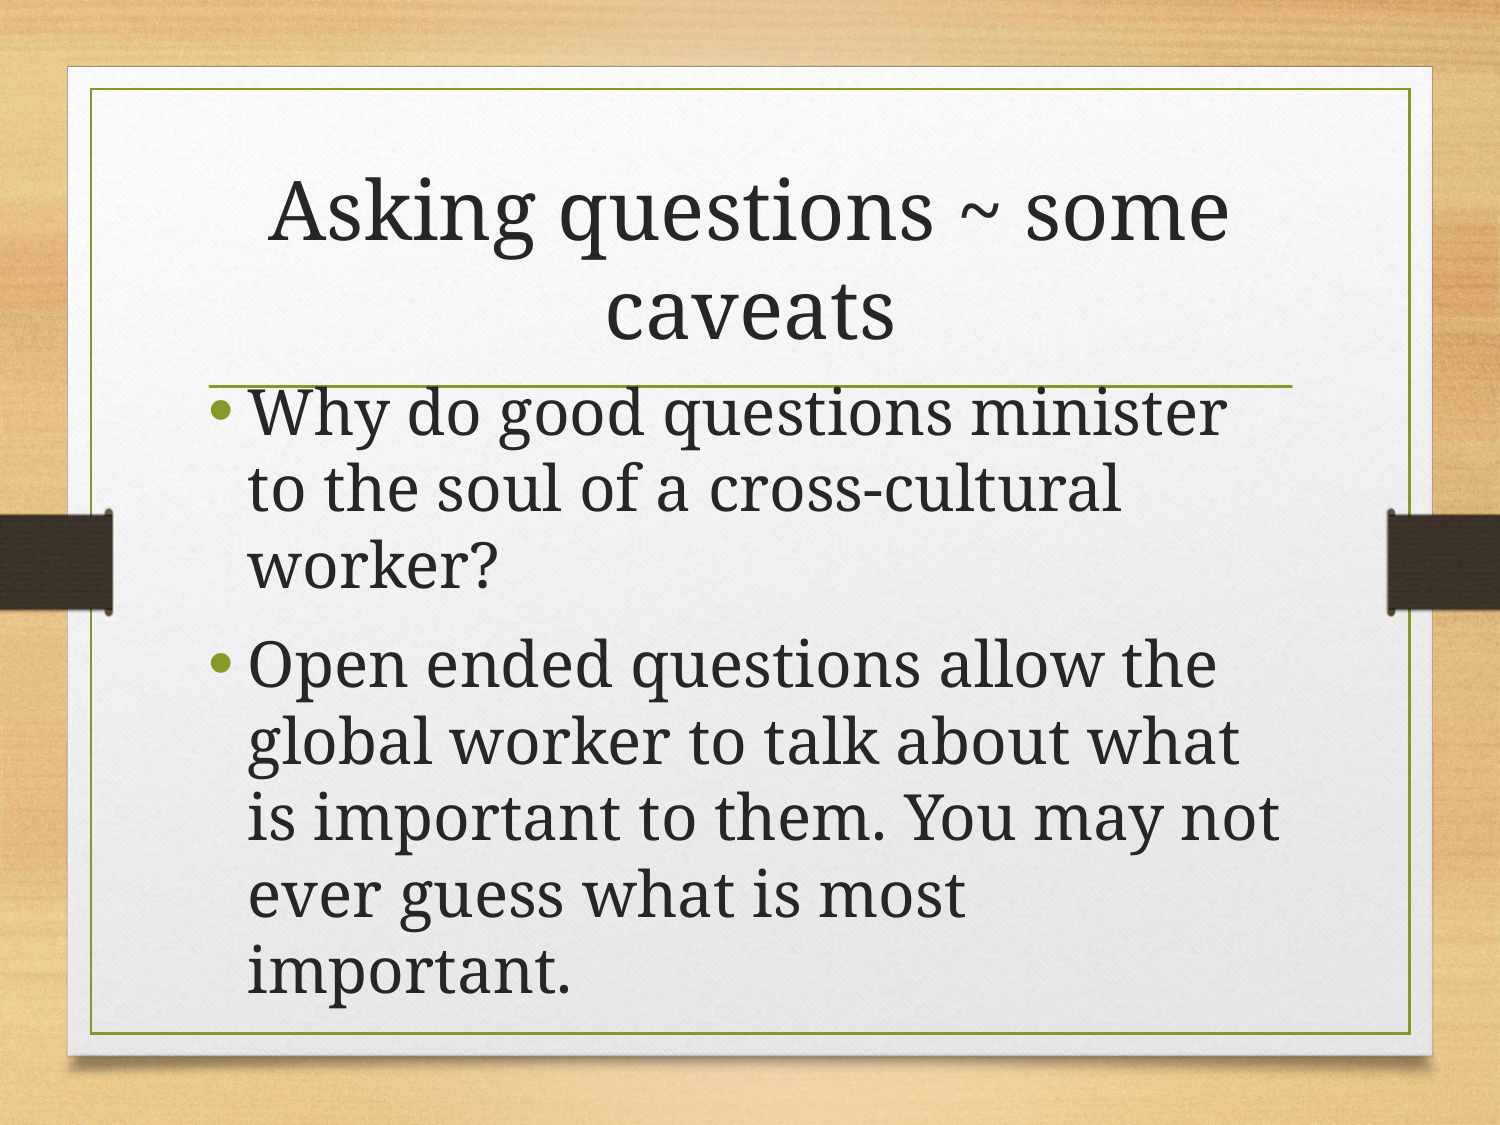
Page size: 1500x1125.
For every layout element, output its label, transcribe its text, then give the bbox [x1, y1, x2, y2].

title Asking questions ~ some caveats [193, 150, 1309, 364]
picture [0, 0, 1500, 1125]
list Why do good questions minister to the soul of a cross-cultural worker? Open ended questions allow the global worker to talk about what is important to them. You may not ever guess what is most important. [193, 364, 1309, 1022]
